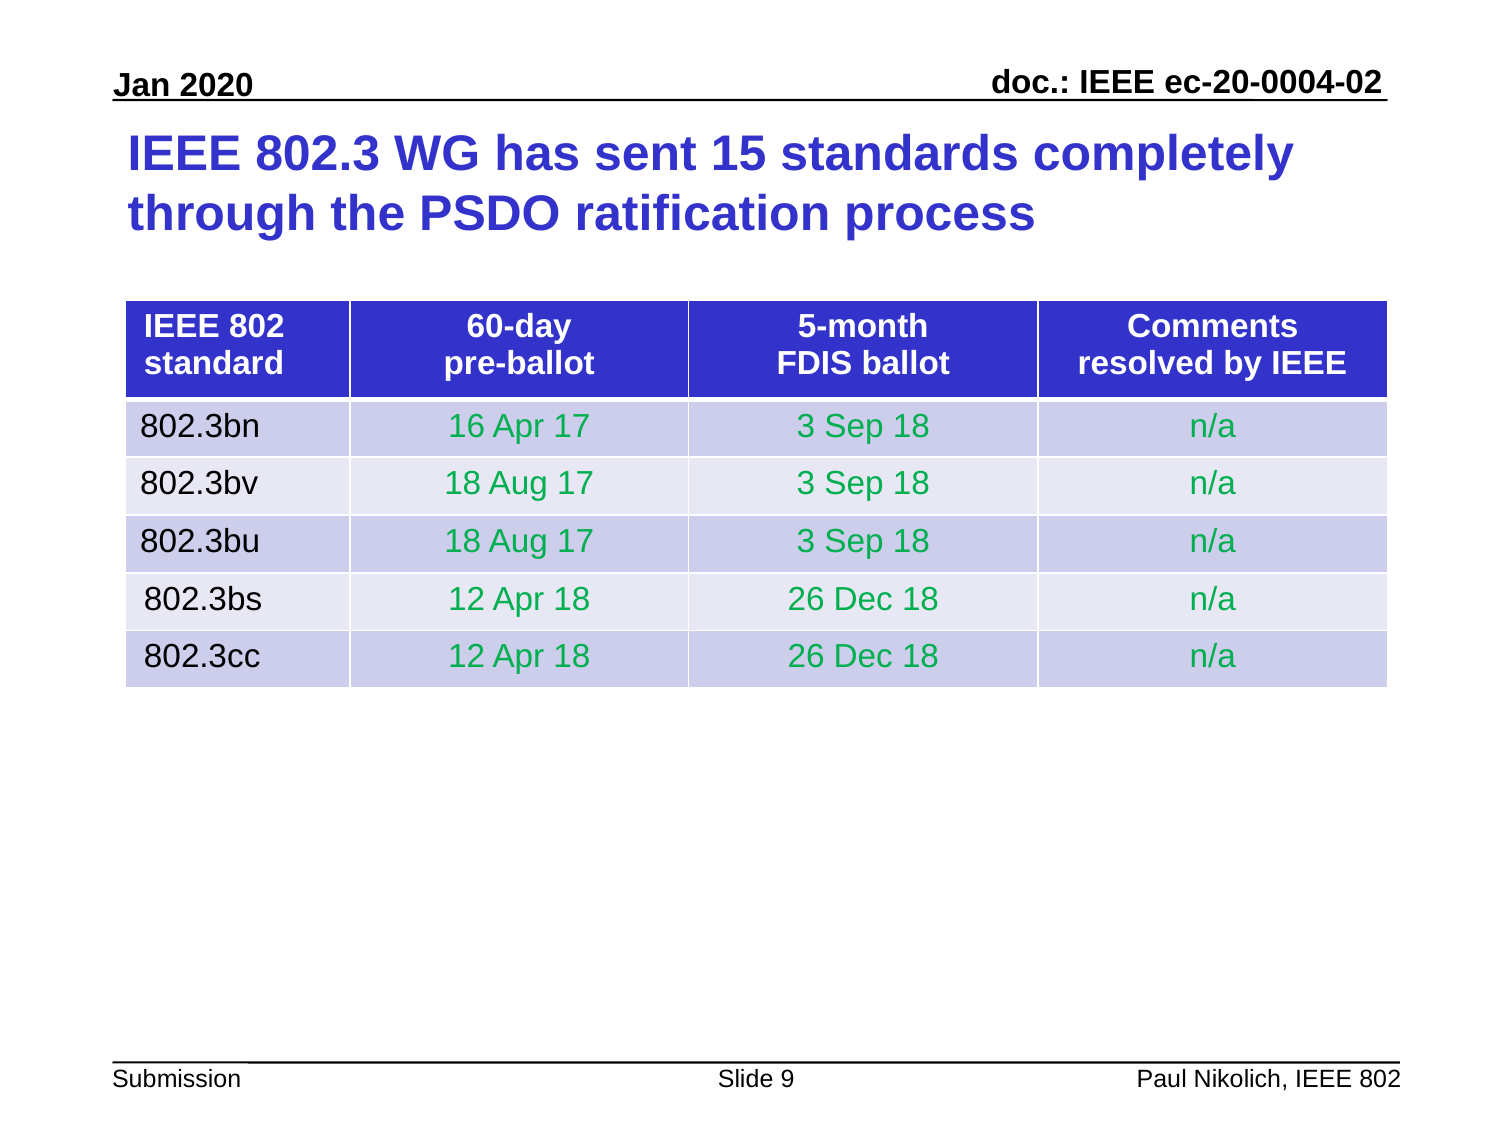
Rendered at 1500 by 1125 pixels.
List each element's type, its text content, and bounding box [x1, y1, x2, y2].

table_cell 12 Apr 18 [351, 574, 688, 630]
table_cell 16 Apr 17 [351, 402, 688, 456]
table_cell 802.3bn [126, 402, 349, 456]
slide_number Slide 9 [709, 1061, 803, 1093]
table_cell 802.3bu [126, 516, 349, 572]
table_cell n/a [1039, 458, 1387, 514]
table_cell 802.3bv [126, 458, 349, 514]
table_cell 18 Aug 17 [351, 458, 688, 514]
table_cell 3 Sep 18 [689, 516, 1037, 572]
title IEEE 802.3 WG has sent 15 standards completely through the PSDO ratification process [112, 112, 1388, 288]
table_cell 26 Dec 18 [689, 574, 1037, 630]
table_cell n/a [1039, 402, 1387, 456]
table_header 5-month FDIS ballot [689, 301, 1037, 397]
table_cell 12 Apr 18 [351, 631, 688, 687]
table_cell 802.3cc [126, 631, 349, 687]
table_cell 802.3bs [126, 574, 349, 630]
table_cell n/a [1039, 574, 1387, 630]
table_cell 18 Aug 17 [351, 516, 688, 572]
footer Paul Nikolich, IEEE 802 [1135, 1061, 1402, 1093]
table_header 60-day pre-ballot [351, 301, 688, 397]
table_cell 3 Sep 18 [689, 402, 1037, 456]
table_cell 26 Dec 18 [689, 631, 1037, 687]
table_cell 3 Sep 18 [689, 458, 1037, 514]
table_header IEEE 802 standard [126, 301, 349, 397]
table_cell n/a [1039, 631, 1387, 687]
table_cell n/a [1039, 516, 1387, 572]
table_header Comments resolved by IEEE [1039, 301, 1387, 397]
